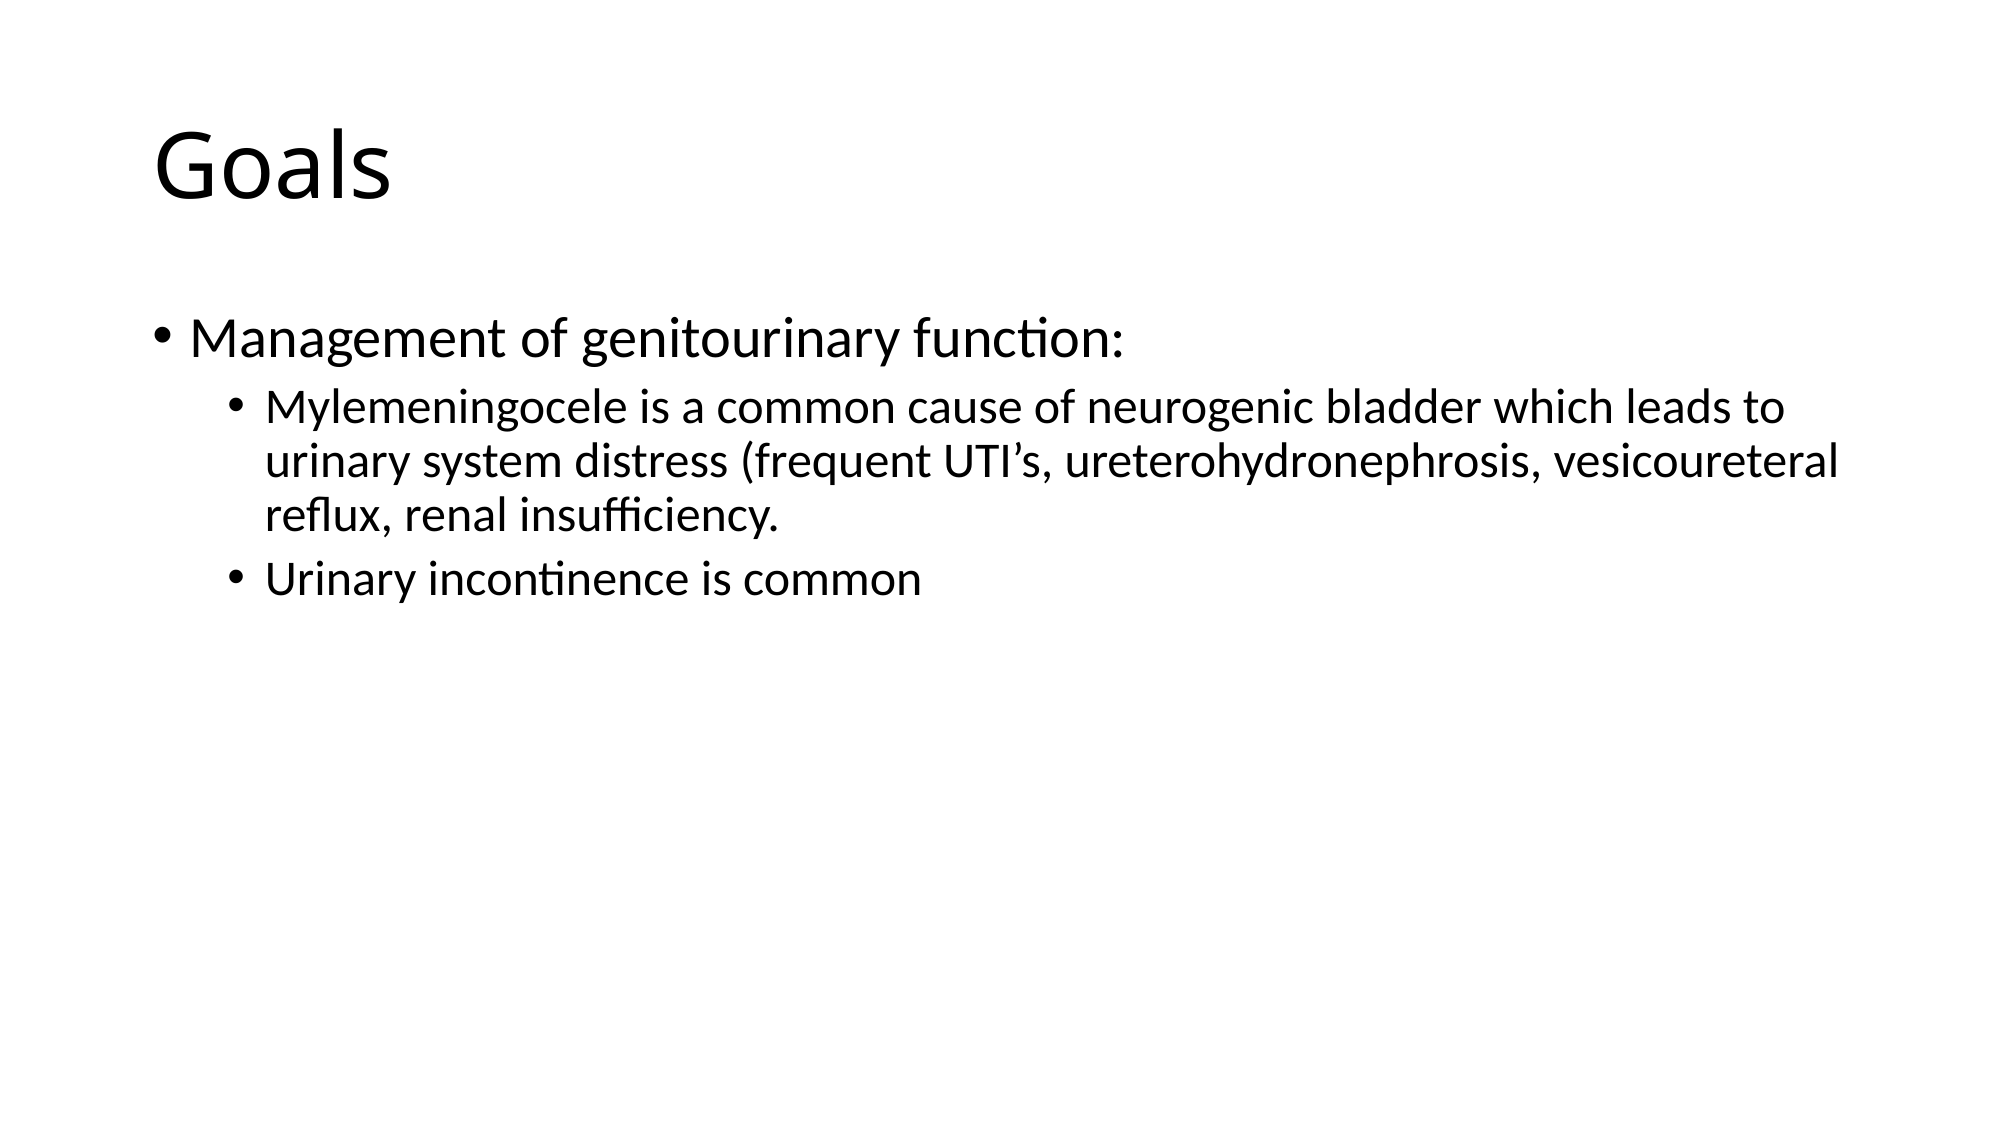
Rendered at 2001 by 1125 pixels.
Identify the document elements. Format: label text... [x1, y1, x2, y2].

title Goals [137, 59, 1863, 278]
list Management of genitourinary function: Mylemeningocele is a common cause of neurogenic bladder which leads to urinary system distress (frequent UTI’s, ureterohydronephrosis, vesicoureteral reflux, renal insufficiency. Urinary incontinence is common [137, 299, 1863, 1014]
